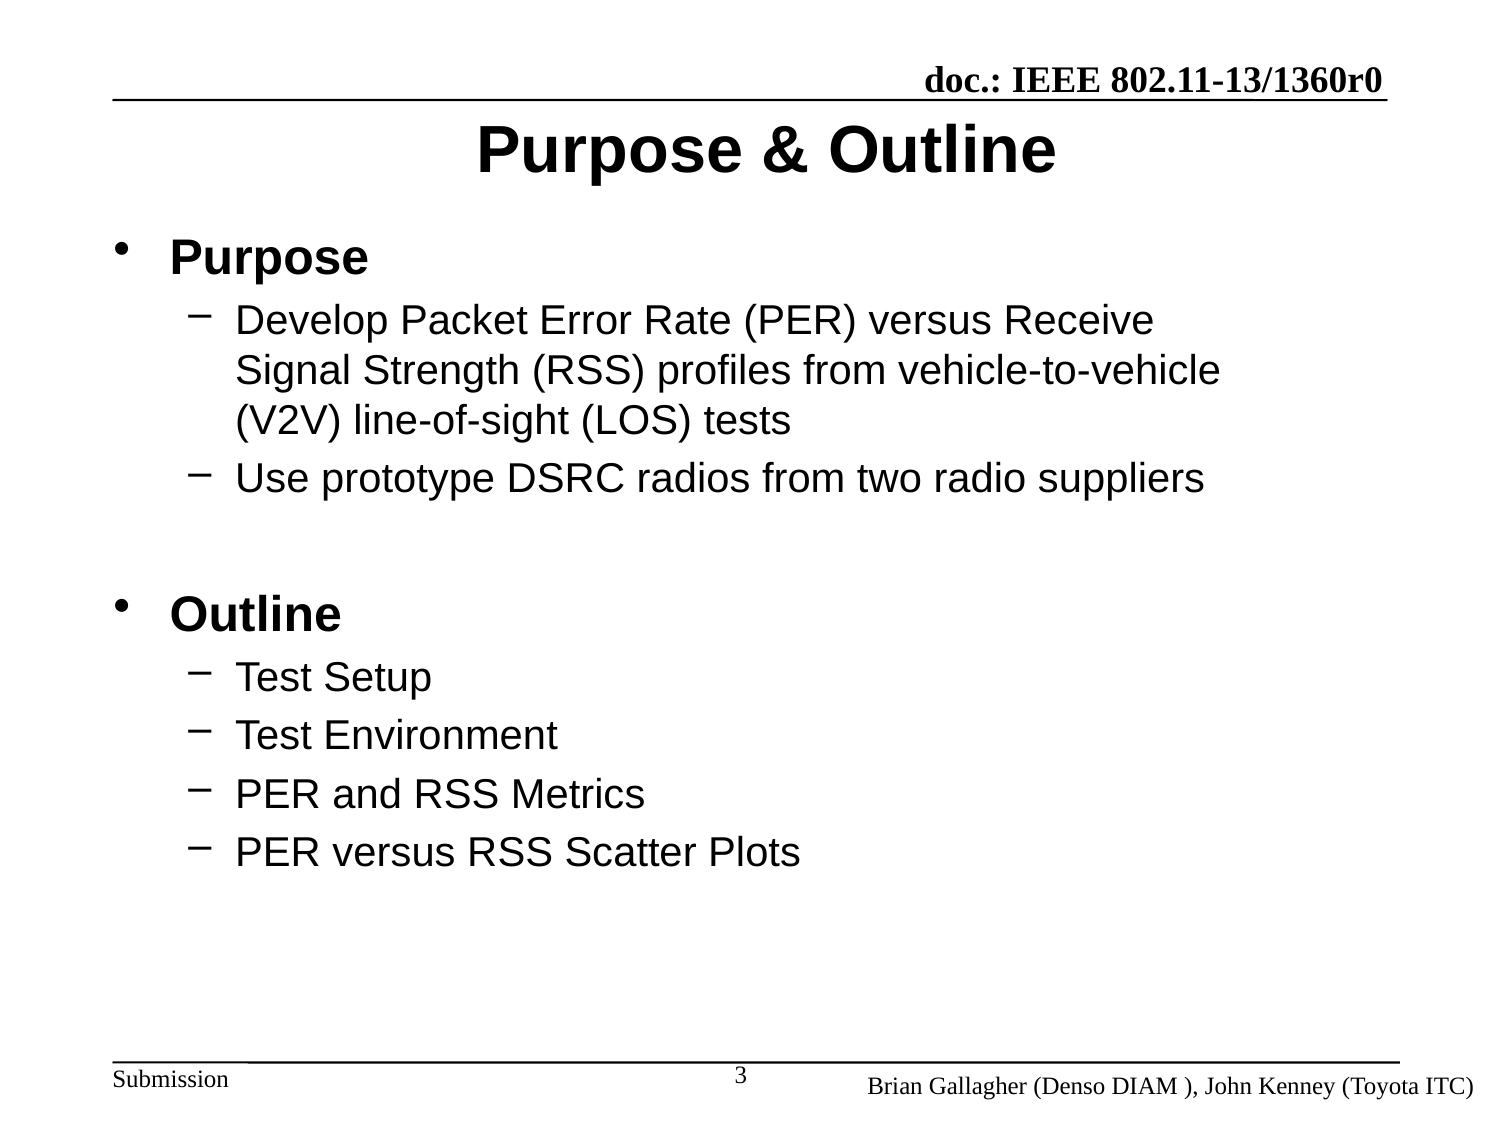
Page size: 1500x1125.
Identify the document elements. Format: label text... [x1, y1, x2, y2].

slide_number 3 [584, 1058, 898, 1125]
title Purpose & Outline [76, 90, 1458, 203]
text_box Brian Gallagher (Denso DIAM ), John Kenney (Toyota ITC) [867, 1069, 1475, 1100]
list Purpose Develop Packet Error Rate (PER) versus Receive Signal Strength (RSS) profiles from vehicle-to-vehicle (V2V) line-of-sight (LOS) tests Use prototype DSRC radios from two radio suppliers Outline Test Setup Test Environment PER and RSS Metrics PER versus RSS Scatter Plots [98, 216, 1253, 930]
